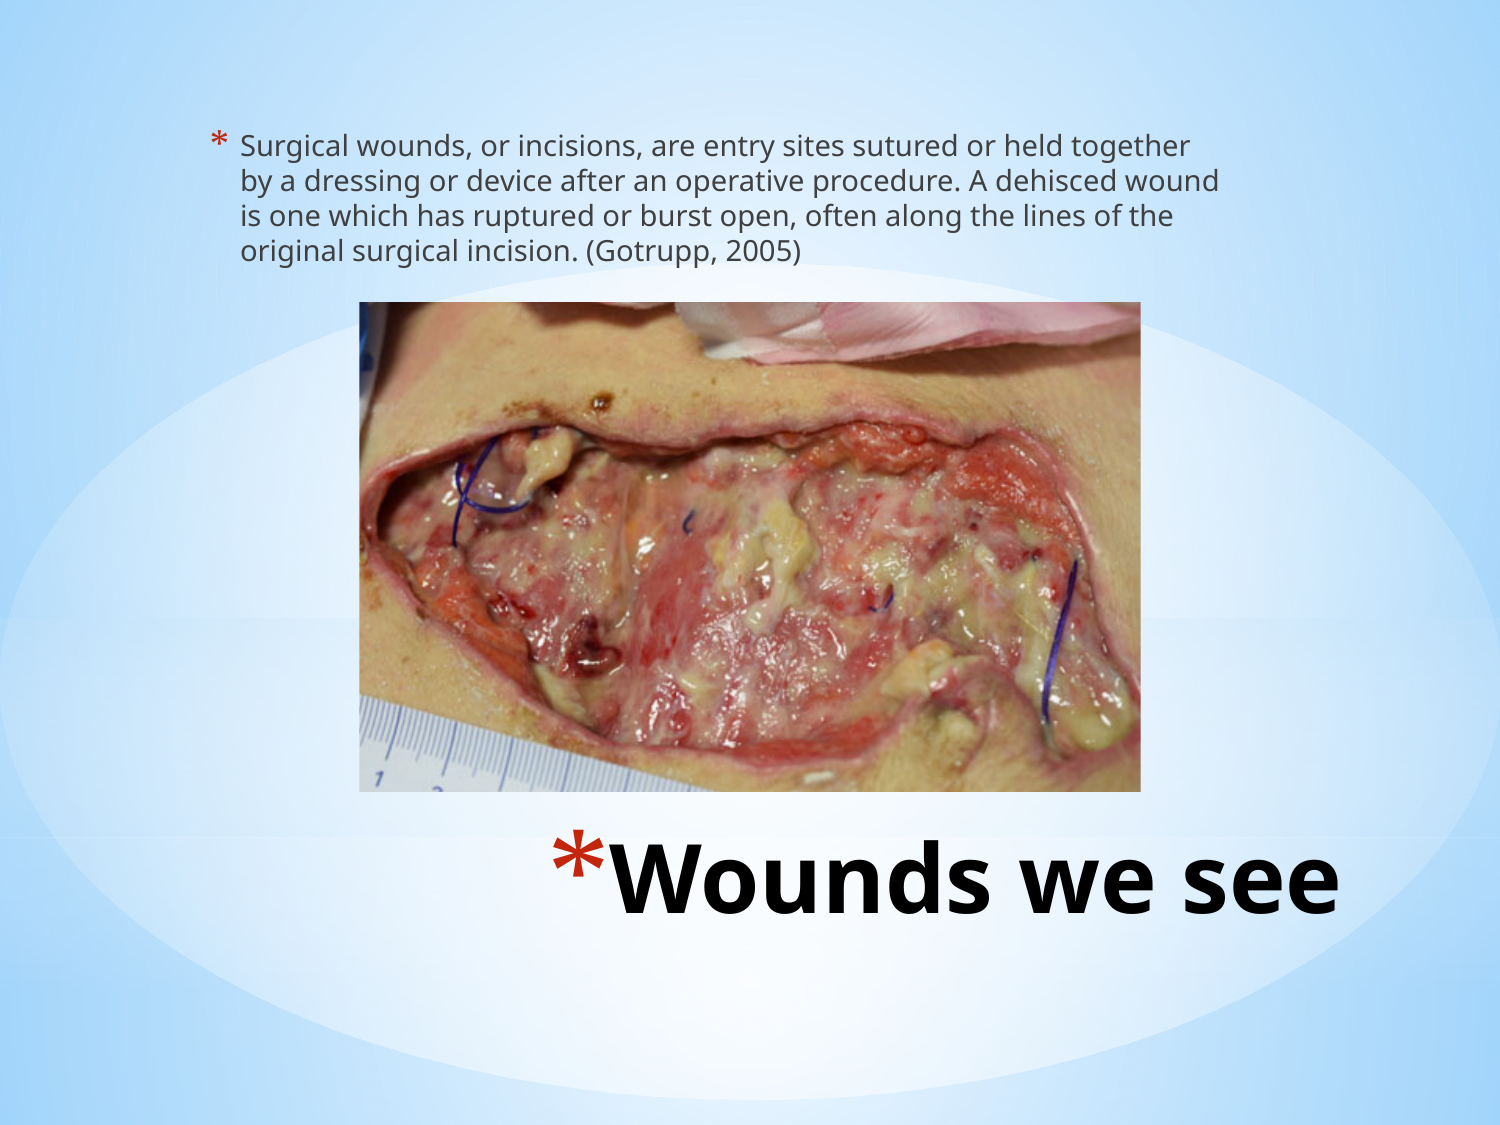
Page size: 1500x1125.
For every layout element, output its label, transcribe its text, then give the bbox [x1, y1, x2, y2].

picture [359, 271, 1141, 793]
list Surgical wounds, or incisions, are entry sites sutured or held together by a dressing or device after an operative procedure. A dehisced wound is one which has ruptured or burst open, often along the lines of the original surgical incision. (Gotrupp, 2005) [187, 120, 1238, 690]
title Wounds we see [289, 810, 1358, 998]
